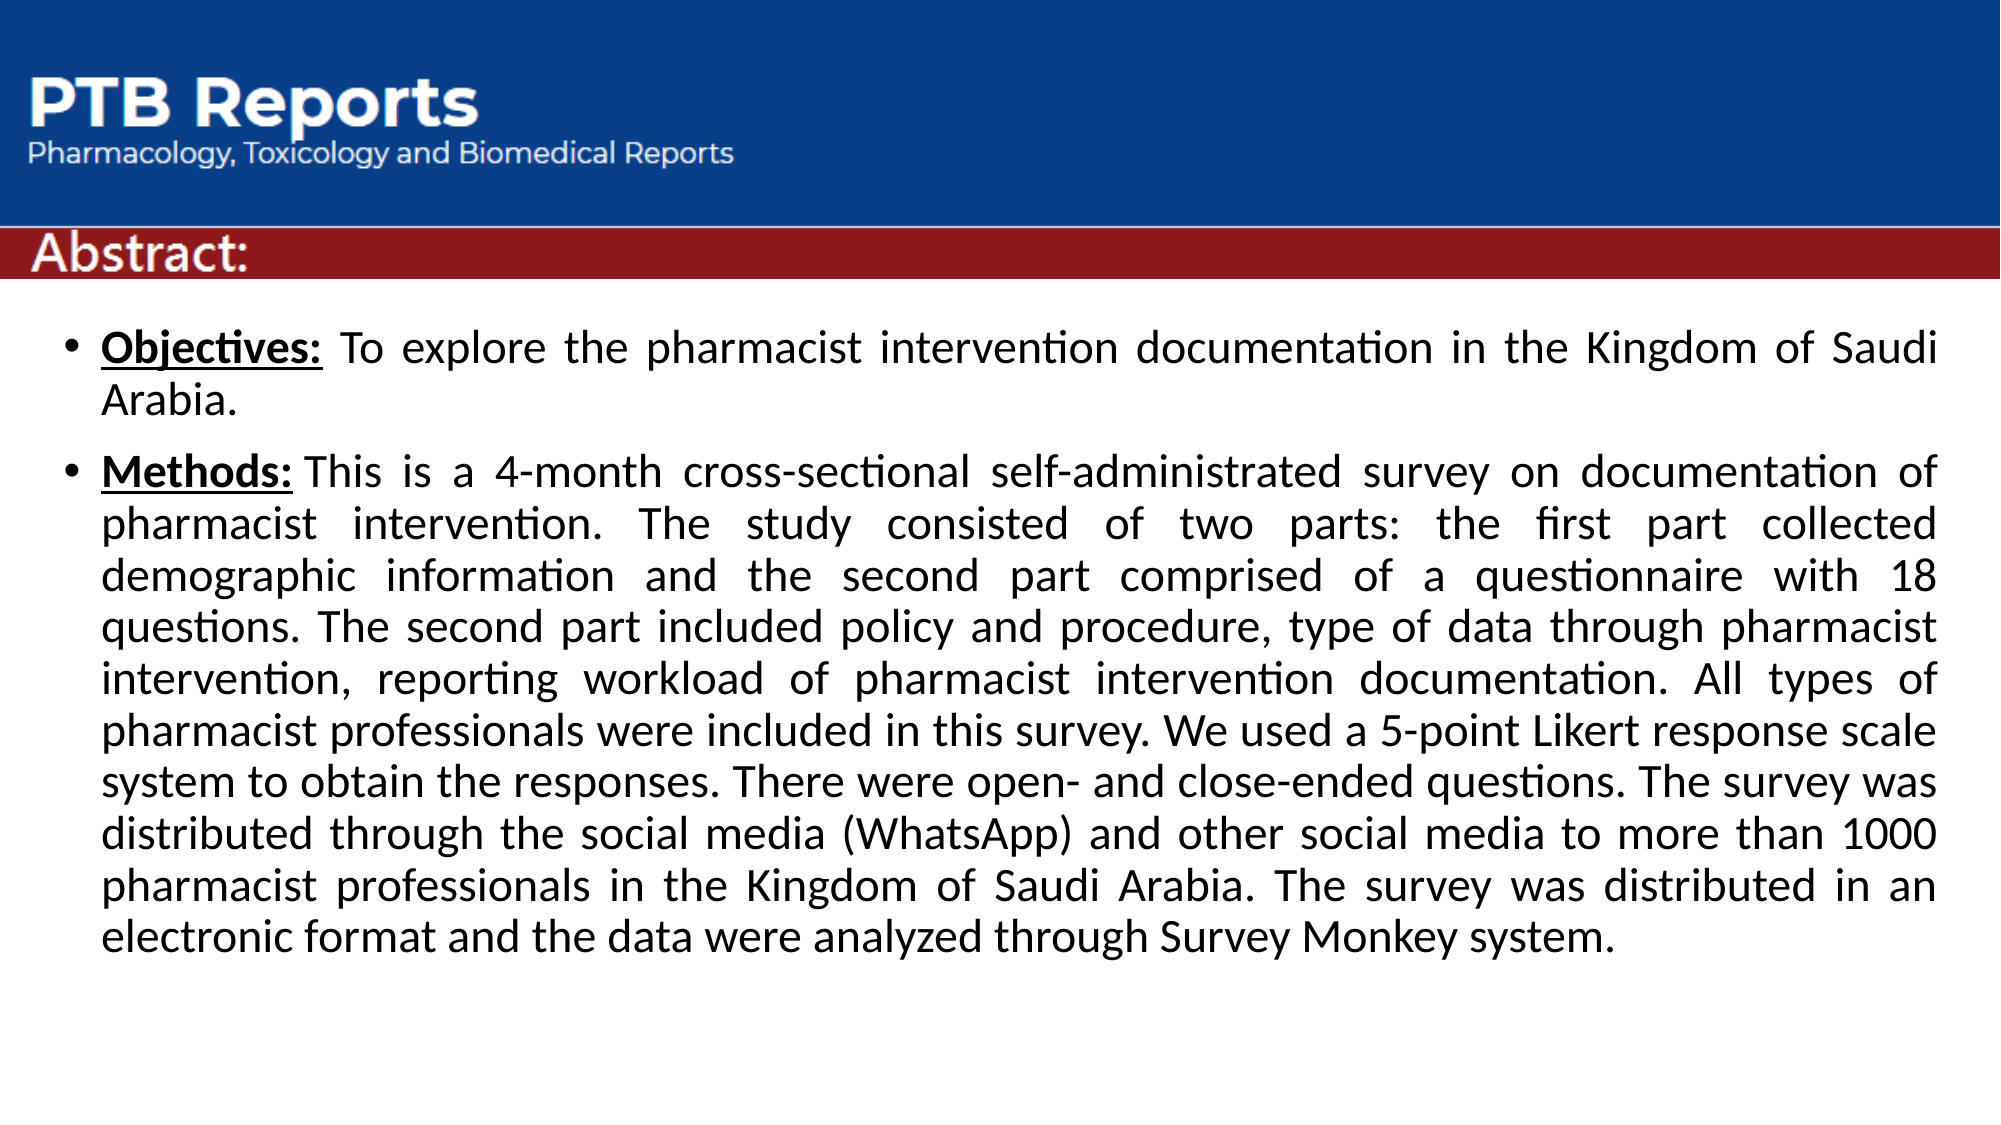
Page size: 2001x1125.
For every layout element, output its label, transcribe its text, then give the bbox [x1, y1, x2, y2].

picture [0, 0, 2000, 279]
list Objectives: To explore the pharmacist intervention documentation in the Kingdom of Saudi Arabia. Methods: This is a 4-month cross-sectional self-administrated survey on documentation of pharmacist intervention. The study consisted of two parts: the first part collected demographic information and the second part comprised of a questionnaire with 18 questions. The second part included policy and procedure, type of data through pharmacist intervention, reporting workload of pharmacist intervention documentation. All types of pharmacist professionals were included in this survey. We used a 5-point Likert response scale system to obtain the responses. There were open- and close-ended questions. The survey was distributed through the social media (WhatsApp) and other social media to more than 1000 pharmacist professionals in the Kingdom of Saudi Arabia. The survey was distributed in an electronic format and the data were analyzed through Survey Monkey system. [48, 314, 1957, 1038]
